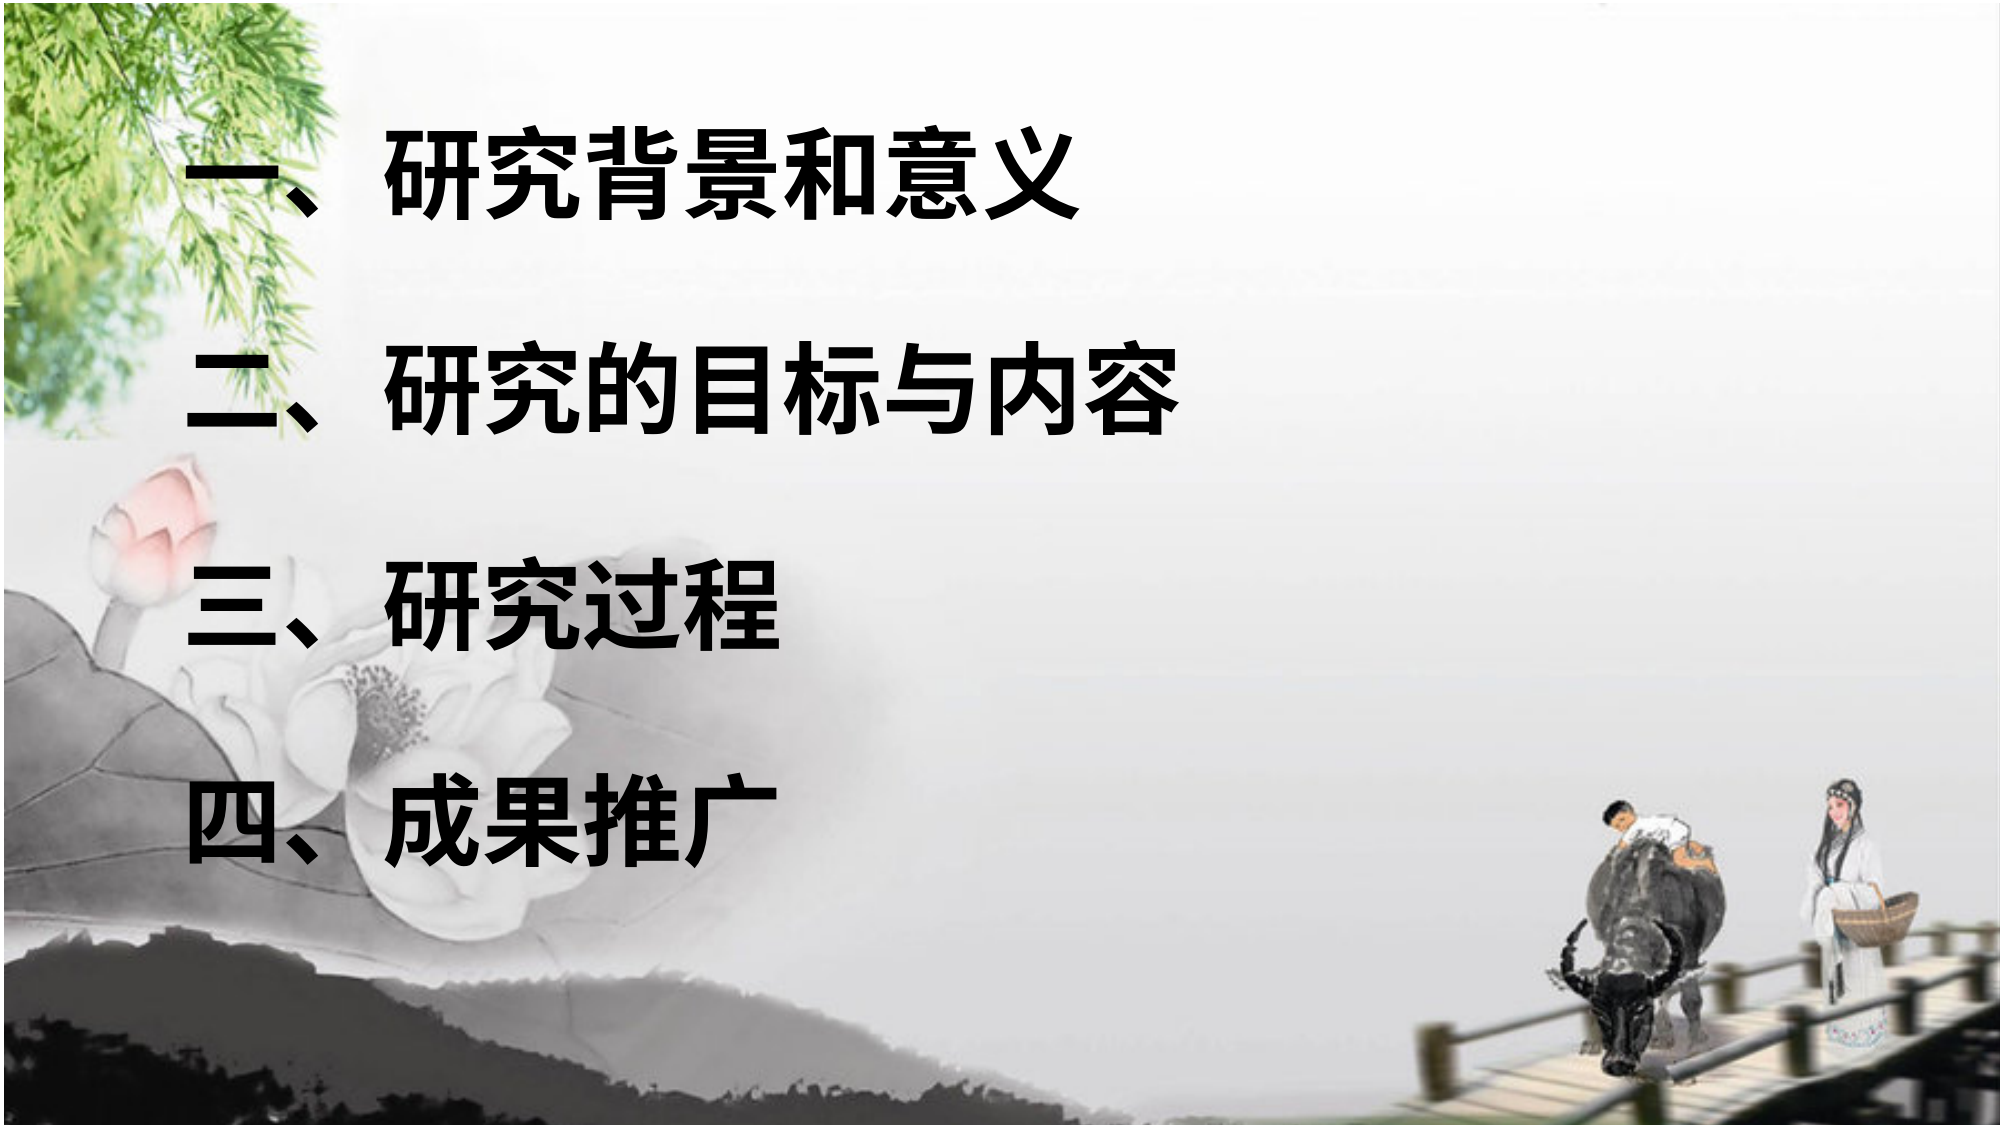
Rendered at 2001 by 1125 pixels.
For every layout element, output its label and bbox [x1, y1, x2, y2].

list [4, 3, 2000, 1125]
